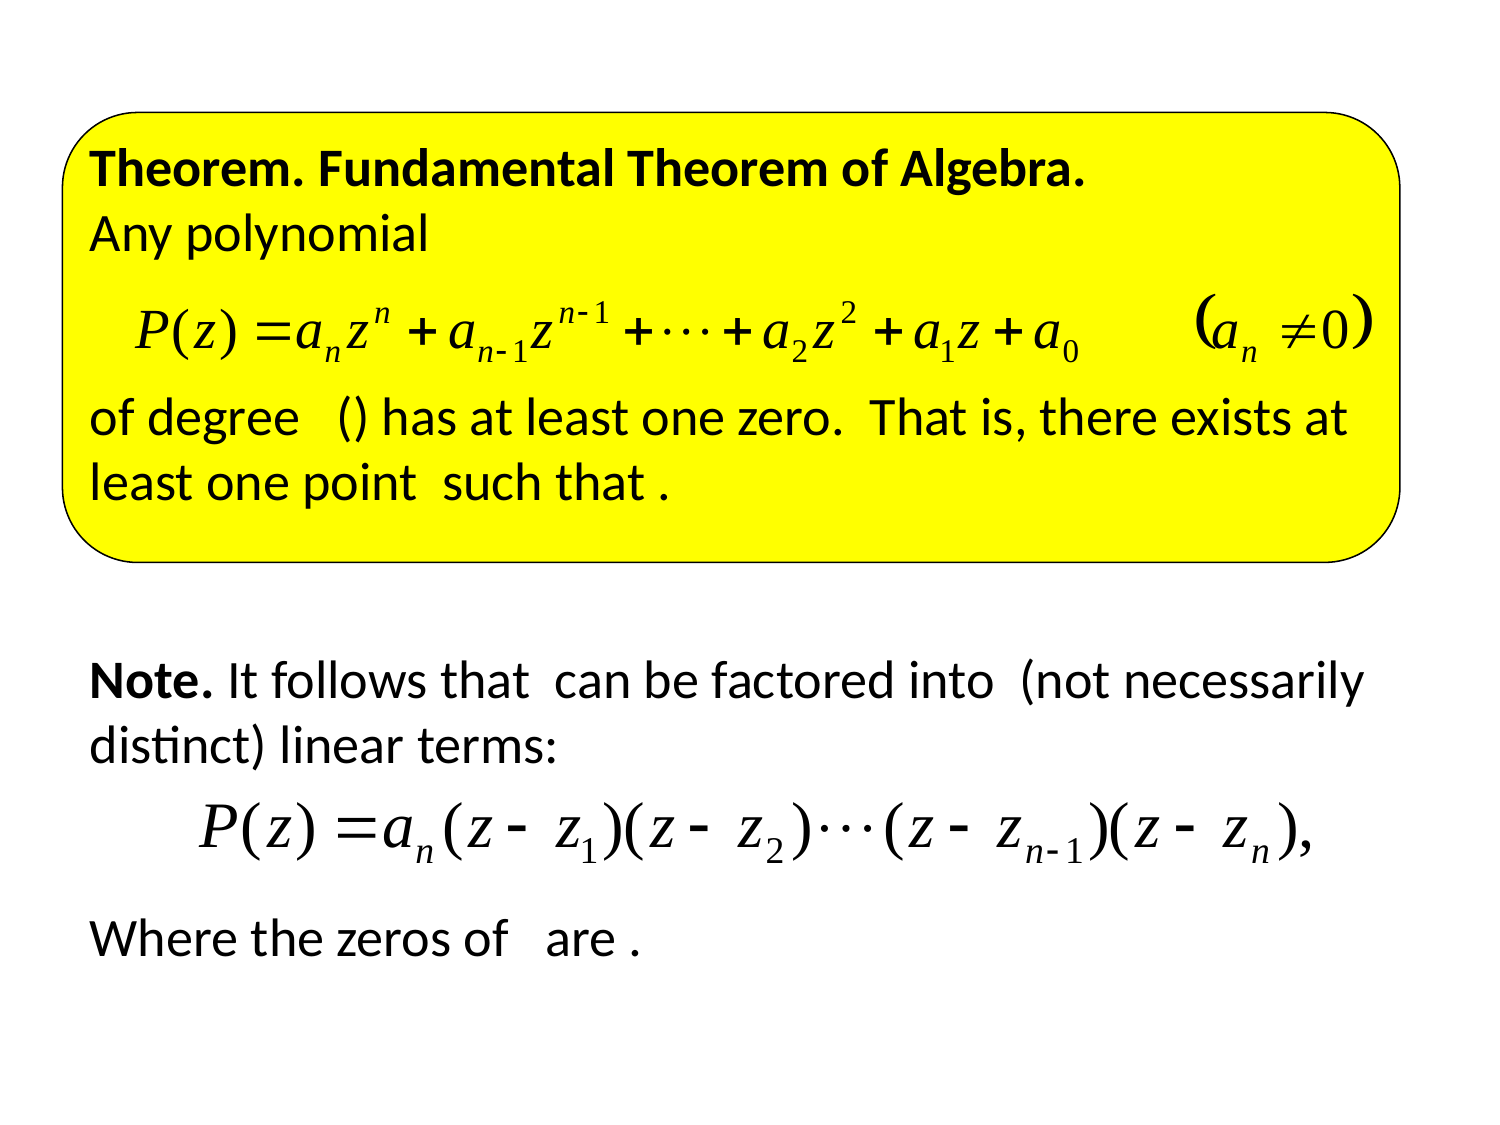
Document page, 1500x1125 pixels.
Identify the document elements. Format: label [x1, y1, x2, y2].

text_box [62, 112, 1400, 563]
text_box [187, 782, 1326, 880]
text_box [124, 287, 1377, 378]
